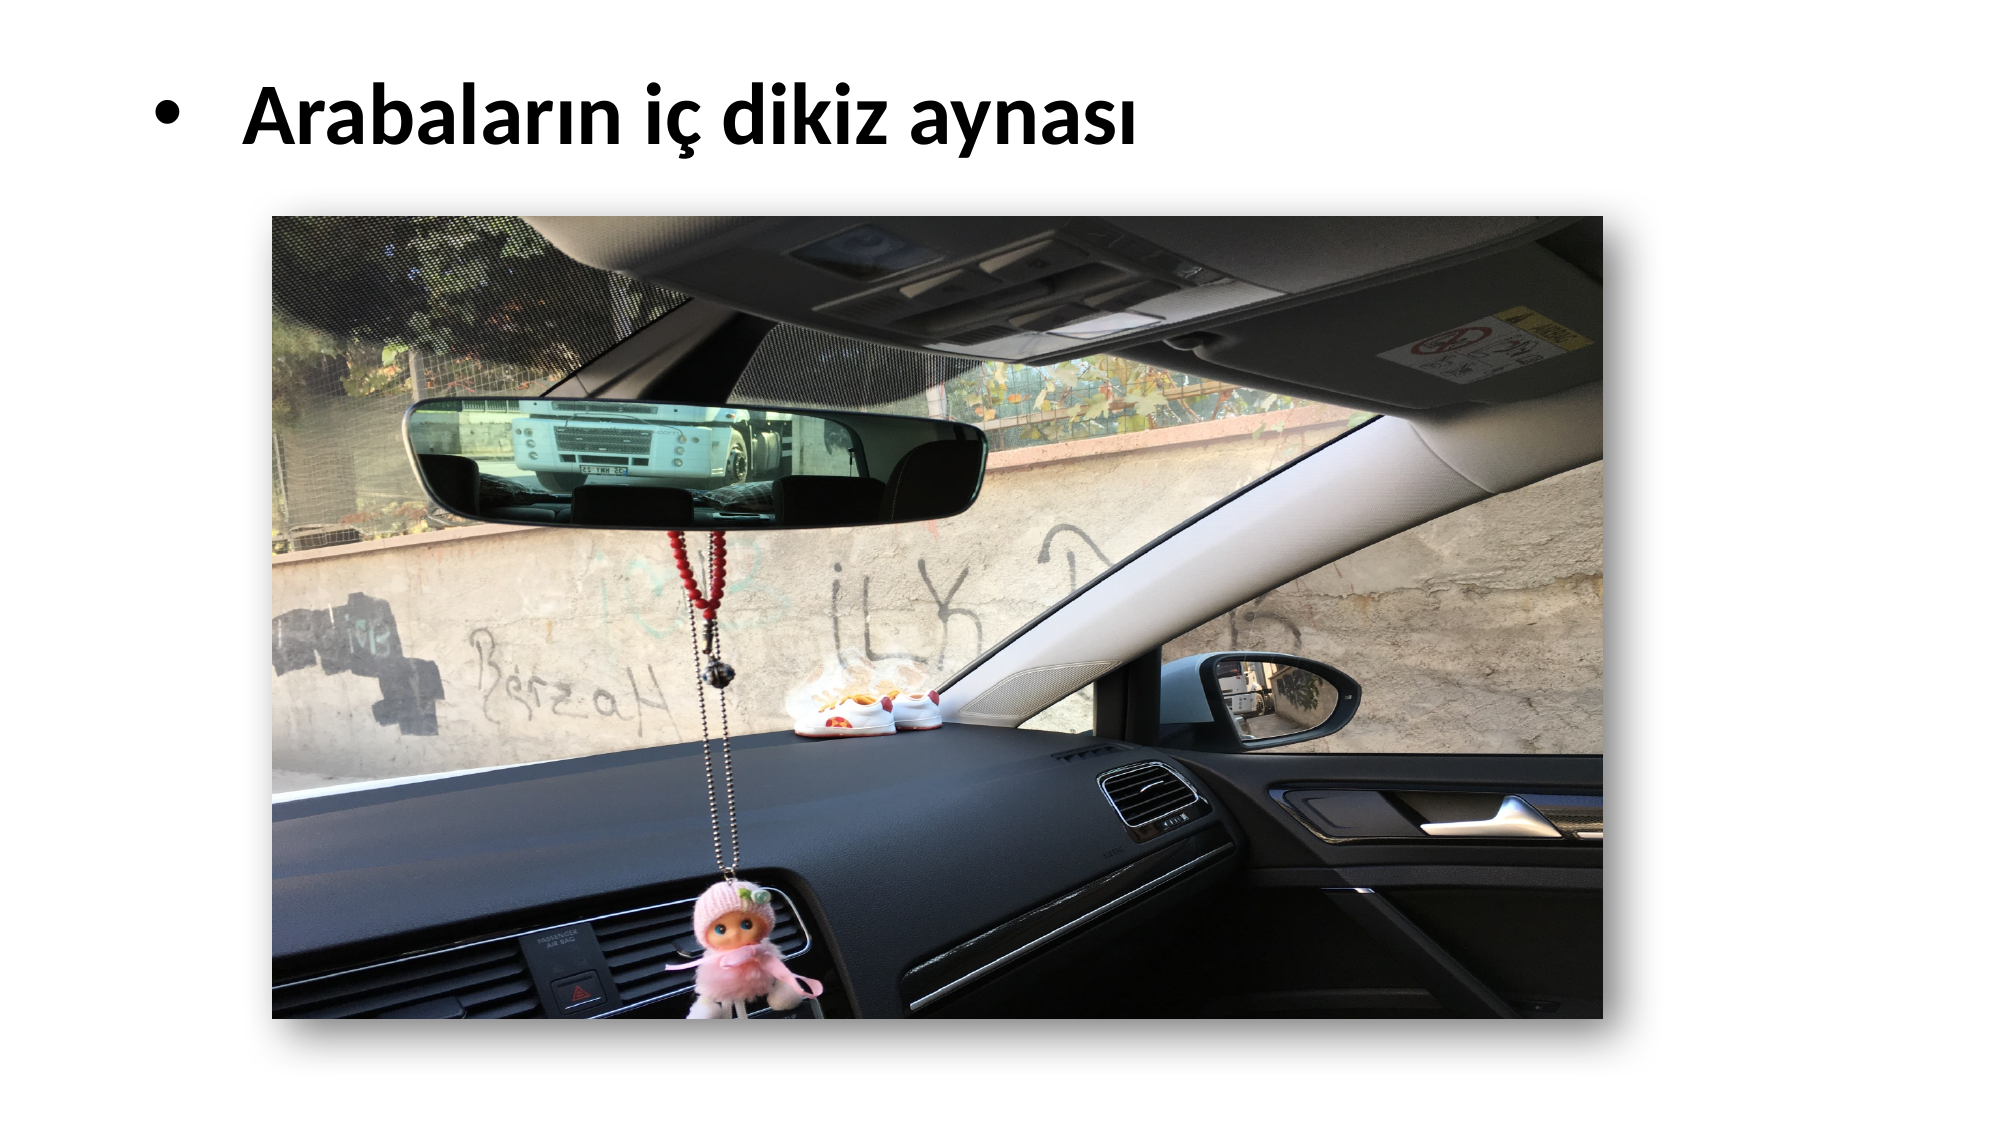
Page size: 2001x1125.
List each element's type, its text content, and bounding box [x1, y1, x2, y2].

title Arabaların iç dikiz aynası [137, 59, 1863, 278]
picture [271, 216, 1603, 1020]
